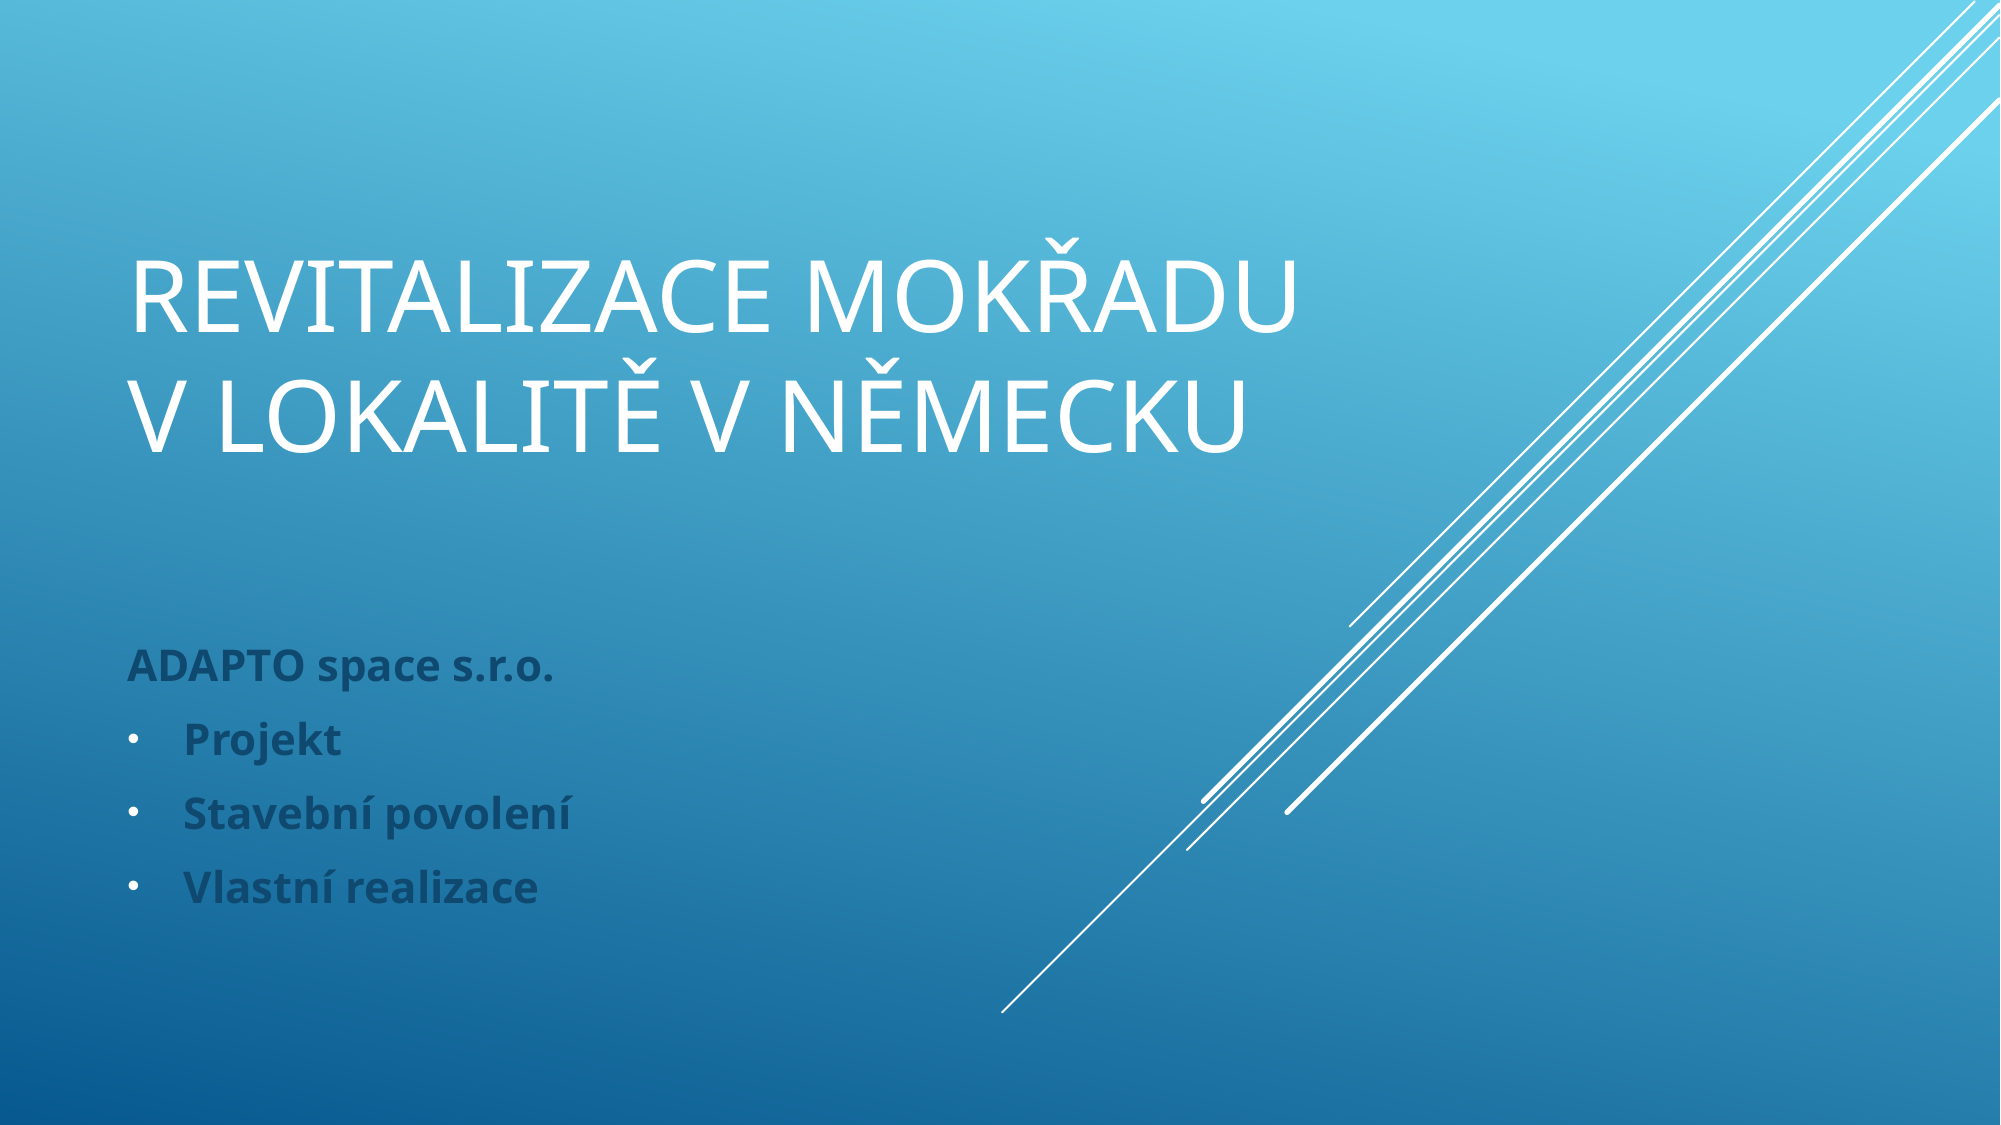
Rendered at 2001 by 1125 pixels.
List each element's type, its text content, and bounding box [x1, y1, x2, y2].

subtitle ADAPTO space s.r.o. Projekt Stavební povolení Vlastní realizace [112, 630, 1163, 950]
title Revitalizace Mokřadu v lokalitě V Německu [112, 112, 1425, 600]
